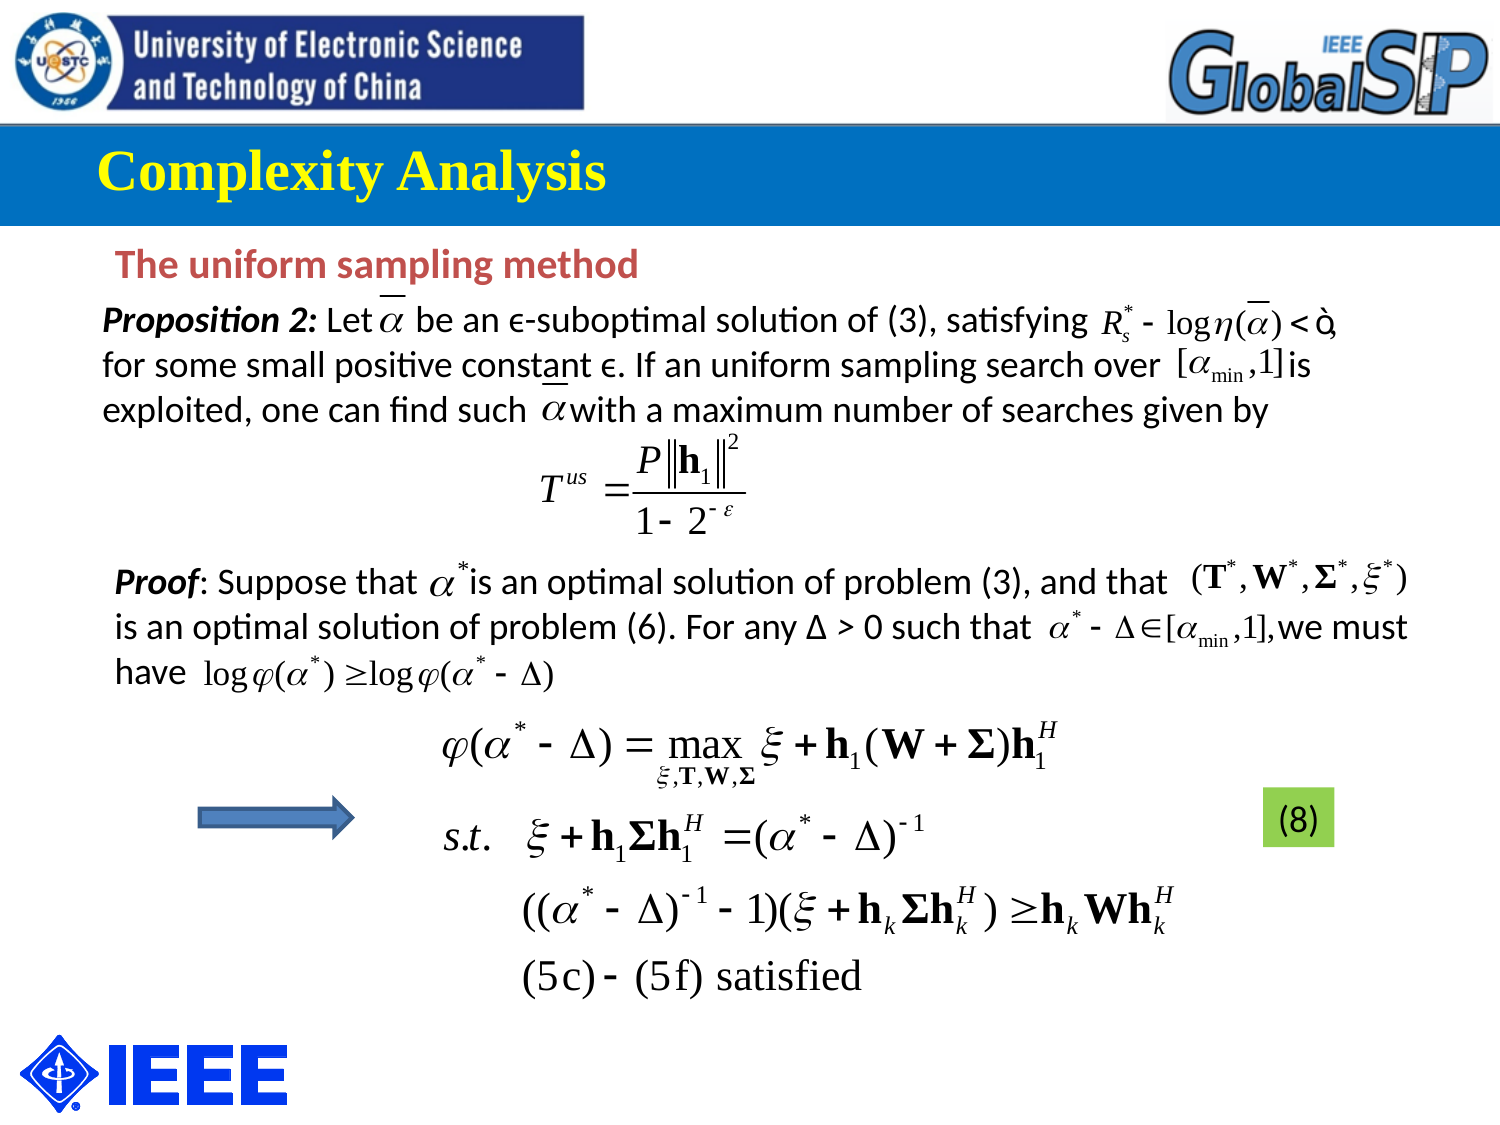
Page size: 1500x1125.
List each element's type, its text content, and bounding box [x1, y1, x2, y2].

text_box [537, 374, 576, 423]
text_box Proposition 2: Let be an ϵ-suboptimal solution of (3), satisfying for some small positive constant ϵ. If an uniform sampling search over is exploited, one can find such with a maximum number of searches given by [87, 287, 1425, 438]
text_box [199, 648, 559, 701]
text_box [535, 424, 752, 541]
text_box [1174, 339, 1288, 388]
picture [0, 12, 1500, 226]
text_box (8) [1263, 787, 1335, 848]
text_box Proof: Suppose that is an optimal solution of problem (3), and that is an optimal solution of problem (6). For any Δ > 0 such that we must have [99, 549, 1450, 745]
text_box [374, 287, 413, 342]
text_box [424, 551, 476, 605]
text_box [1187, 551, 1413, 604]
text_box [437, 712, 1189, 1009]
text_box The uniform sampling method [99, 235, 1425, 287]
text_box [1096, 294, 1342, 349]
text_box [199, 800, 353, 836]
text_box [1045, 602, 1280, 653]
